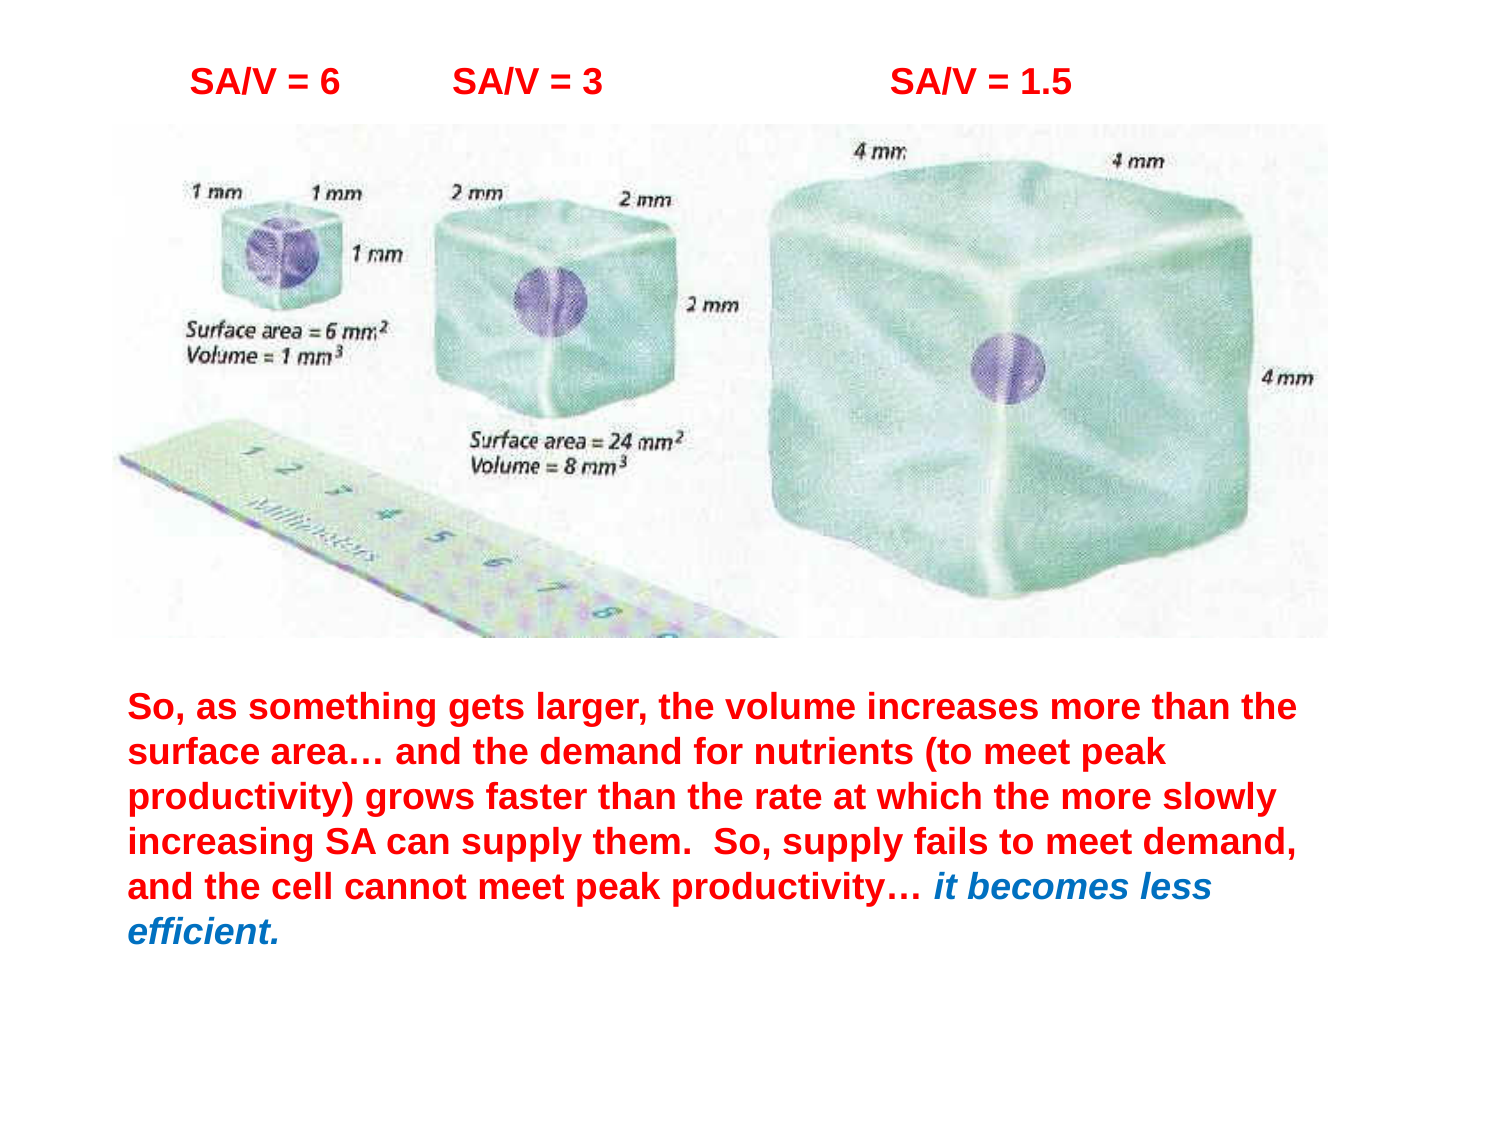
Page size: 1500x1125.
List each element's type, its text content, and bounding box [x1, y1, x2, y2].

picture [112, 124, 1328, 638]
text_box SA/V = 3 [437, 49, 675, 110]
text_box SA/V = 6 [174, 49, 400, 110]
text_box SA/V = 1.5 [875, 49, 1225, 110]
text_box So, as something gets larger, the volume increases more than the surface area… and the demand for nutrients (to meet peak productivity) grows faster than the rate at which the more slowly increasing SA can supply them. So, supply fails to meet demand, and the cell cannot meet peak productivity… it becomes less efficient. [112, 674, 1375, 960]
